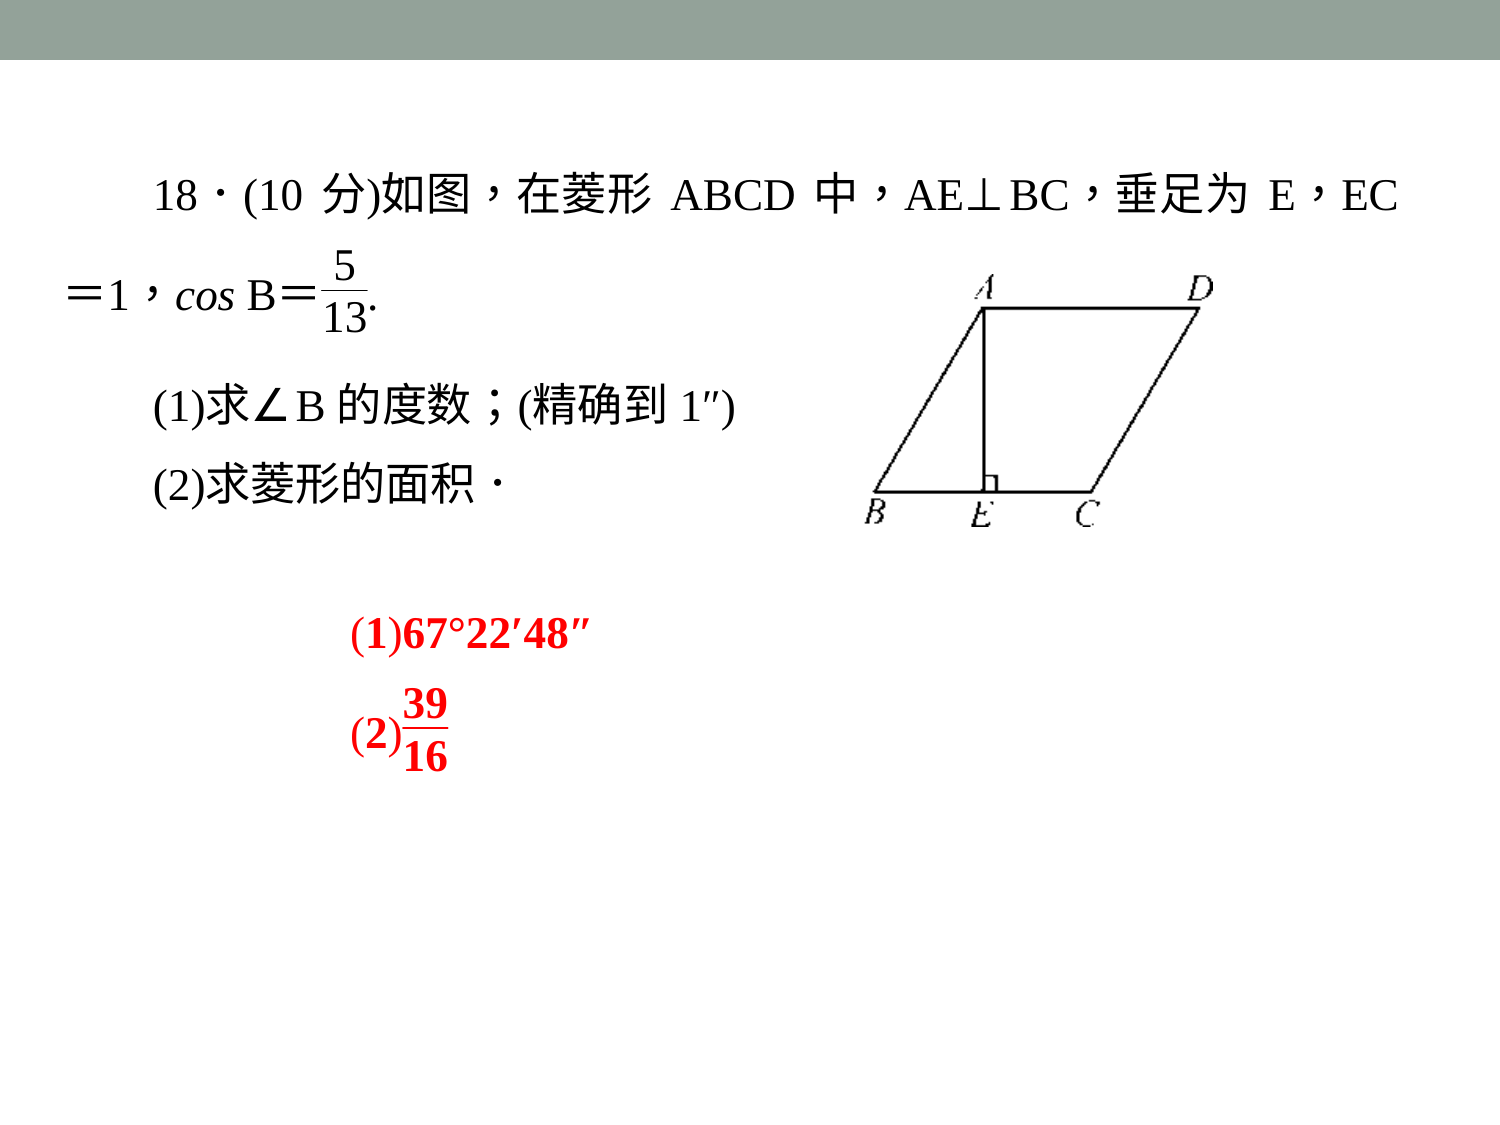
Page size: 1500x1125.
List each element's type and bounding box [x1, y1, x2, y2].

text_box [349, 599, 649, 862]
text_box [62, 162, 1403, 646]
picture [862, 274, 1213, 527]
